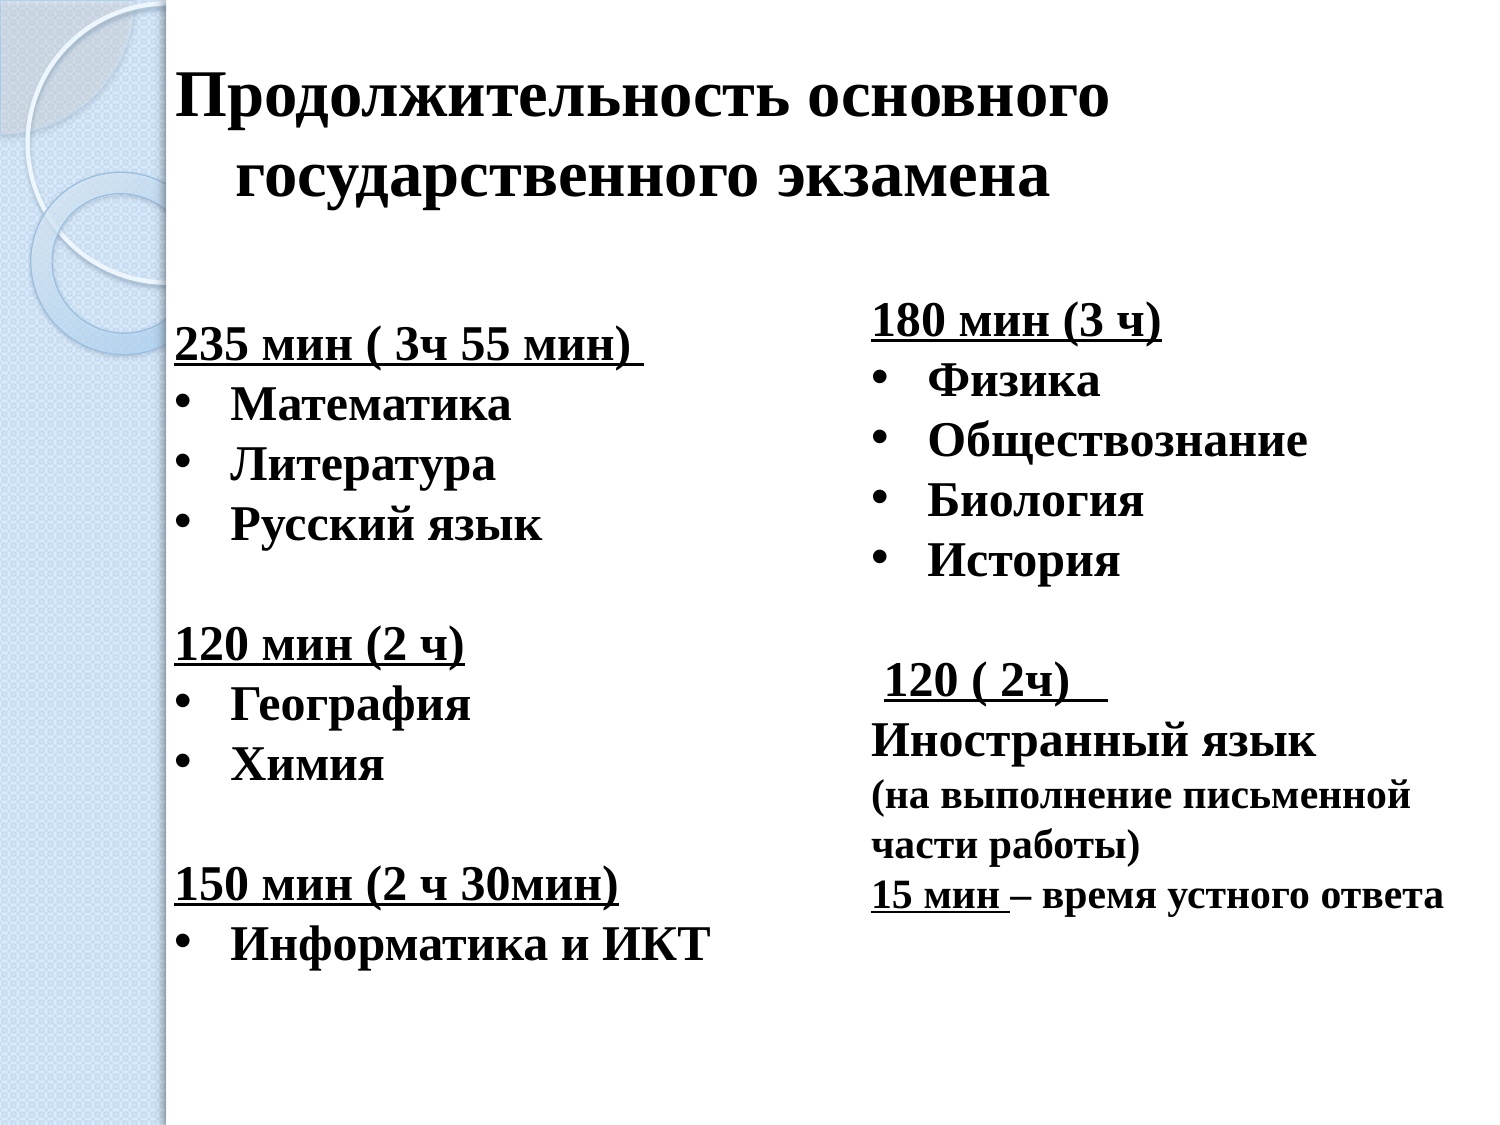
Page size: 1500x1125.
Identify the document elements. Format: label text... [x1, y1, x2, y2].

text_box 180 мин (3 ч) Физика Обществознание Биология История 120 ( 2ч) Иностранный язык (на выполнение письменной части работы) 15 мин – время устного ответа [856, 278, 1500, 924]
text_box 235 мин ( 3ч 55 мин) Математика Литература Русский язык 120 мин (2 ч) География Химия 150 мин (2 ч 30мин) Информатика и ИКТ [159, 302, 857, 978]
text_box Продолжительность основного государственного экзамена [112, 42, 1176, 298]
text_box [41, 30, 1199, 137]
